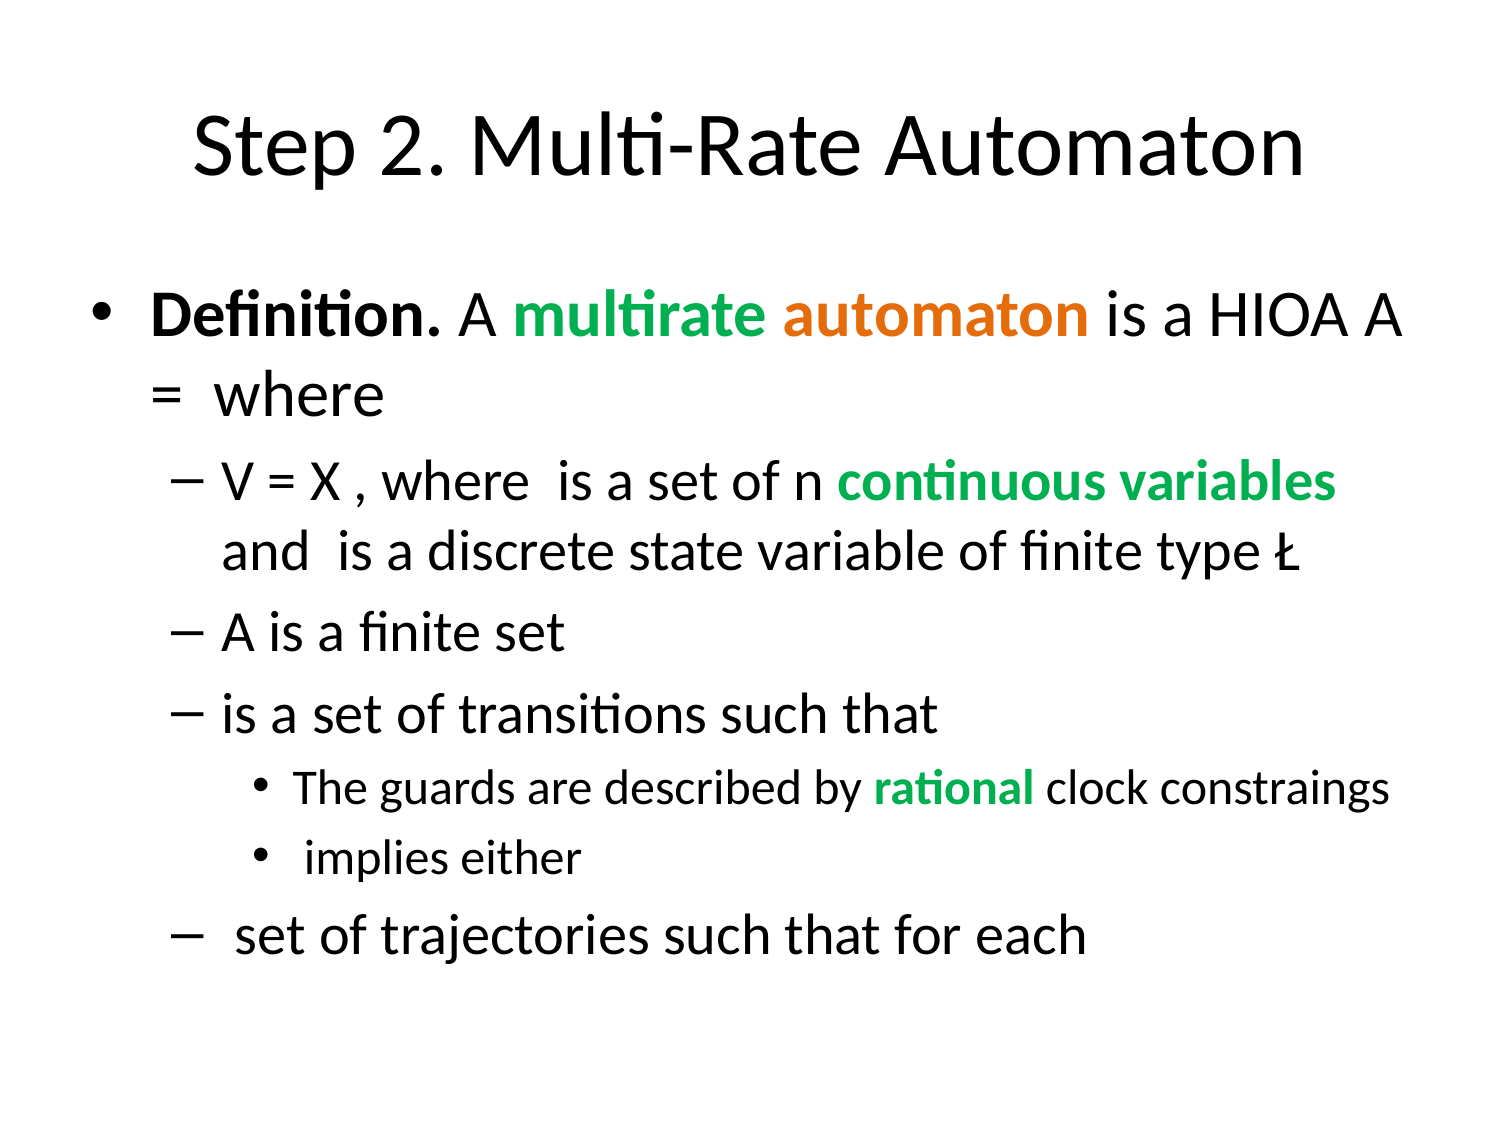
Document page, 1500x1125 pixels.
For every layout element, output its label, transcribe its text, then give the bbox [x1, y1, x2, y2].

title Step 2. Multi-Rate Automaton [75, 45, 1425, 233]
